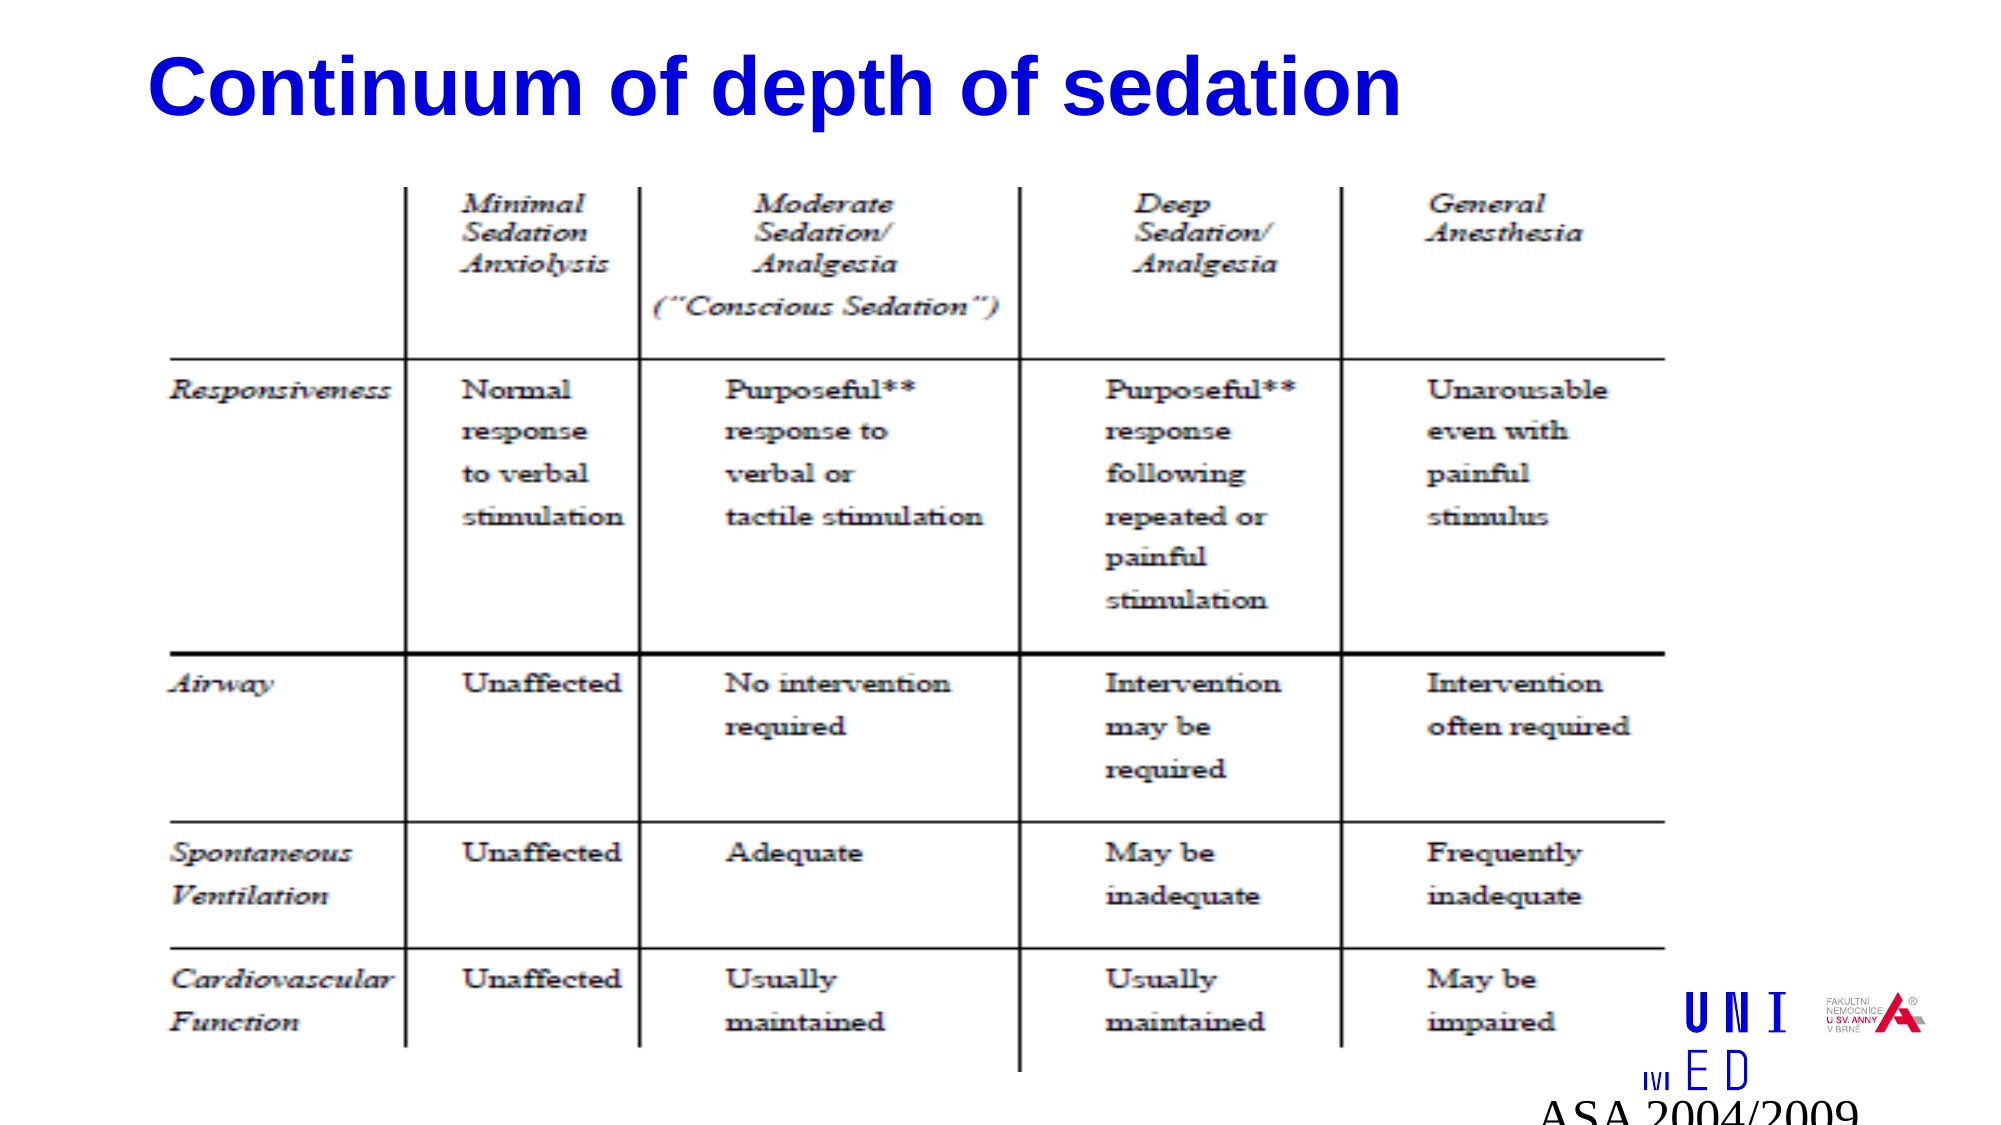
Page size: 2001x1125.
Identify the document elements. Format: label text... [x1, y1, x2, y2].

picture [142, 187, 1679, 1072]
text_box ASA 2004/2009 [1521, 1076, 1952, 1125]
title Continuum of depth of sedation [147, 42, 1854, 229]
